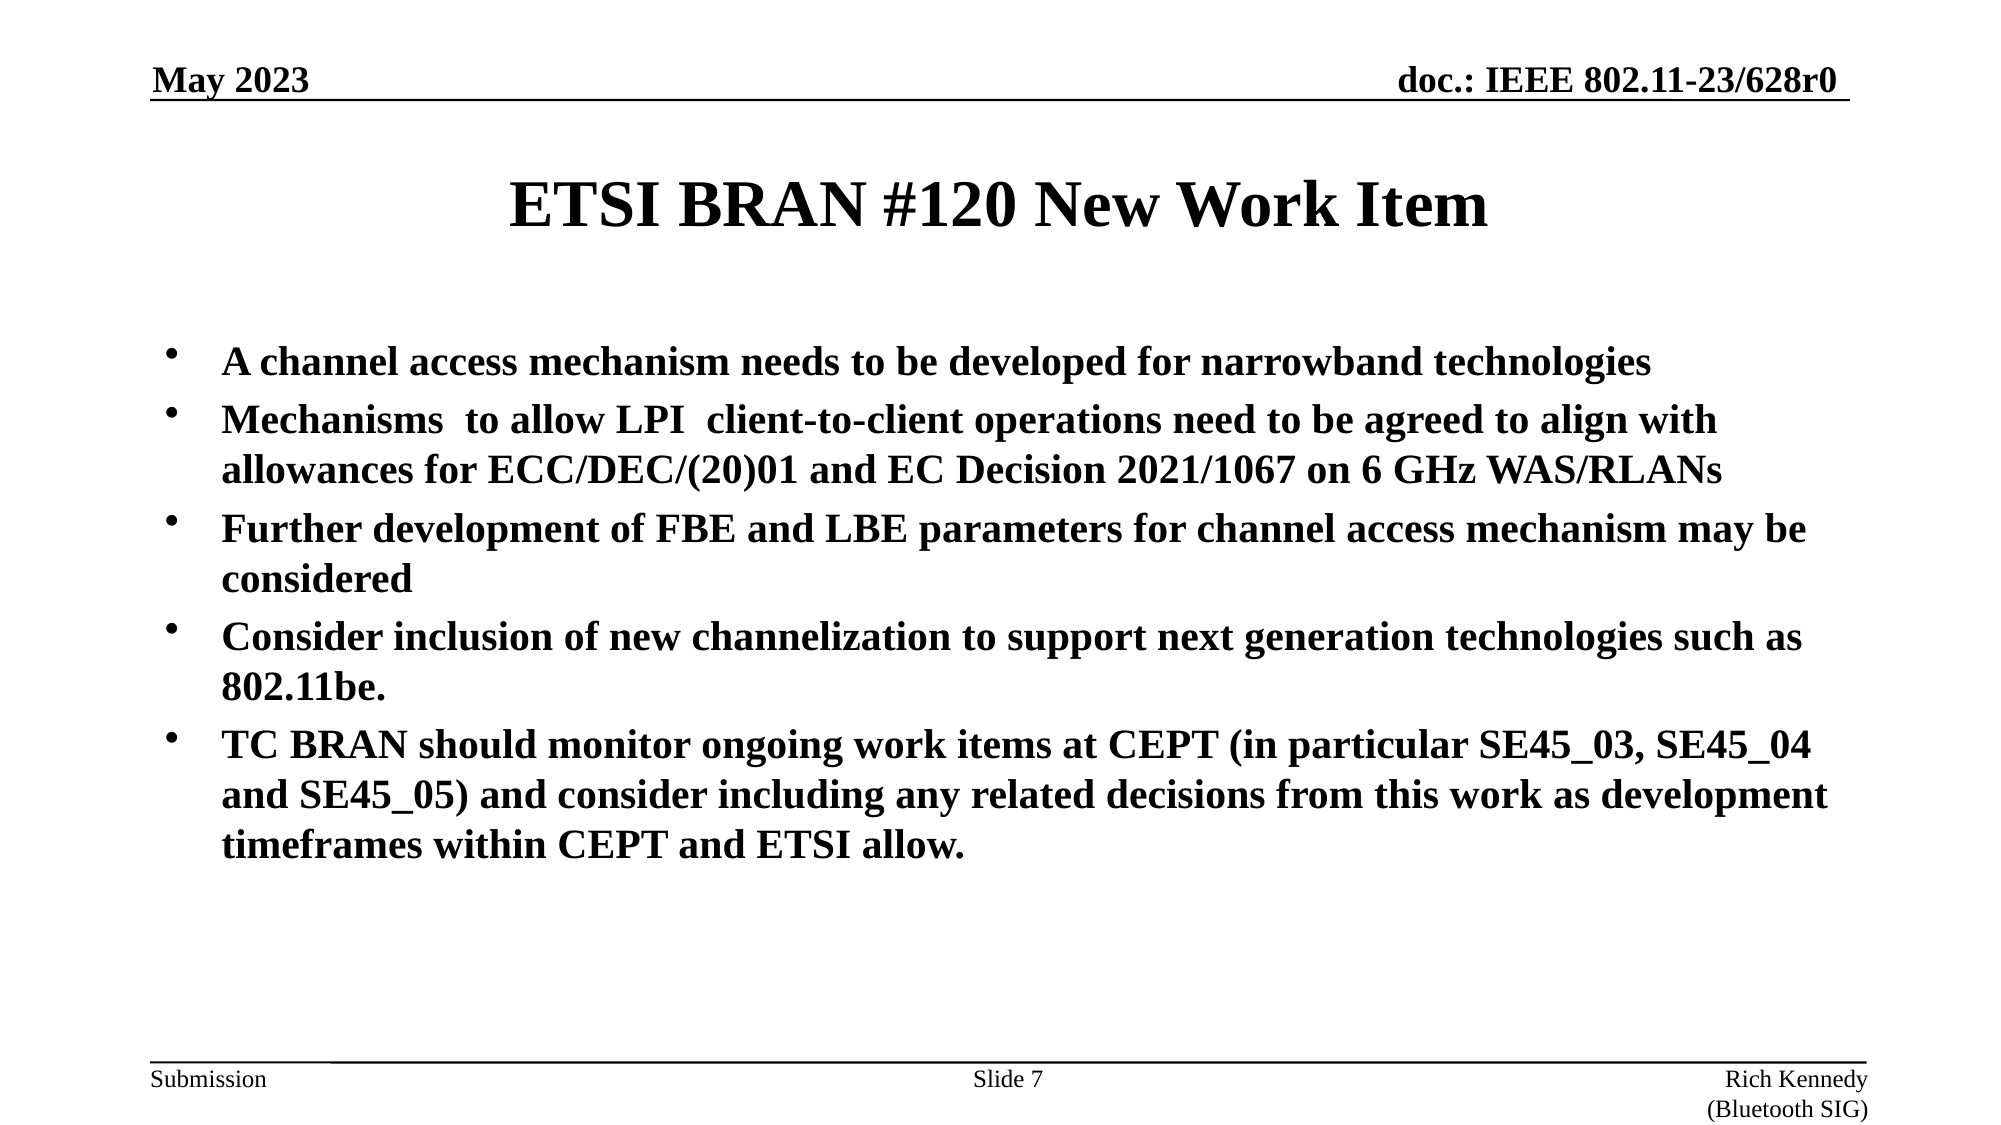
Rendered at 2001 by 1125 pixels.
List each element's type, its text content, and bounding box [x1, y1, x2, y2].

footer Rich Kennedy (Bluetooth SIG) [1621, 1061, 1870, 1093]
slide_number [152, 54, 412, 101]
slide_number Slide 7 [964, 1061, 1053, 1093]
title ETSI BRAN #120 New Work Item [150, 112, 1850, 288]
list A channel access mechanism needs to be developed for narrowband technologies Mechanisms to allow LPI client-to-client operations need to be agreed to align with allowances for ECC/DEC/(20)01 and EC Decision 2021/1067 on 6 GHz WAS/RLANs Further development of FBE and LBE parameters for channel access mechanism may be considered Consider inclusion of new channelization to support next generation technologies such as 802.11be. TC BRAN should monitor ongoing work items at CEPT (in particular SE45_03, SE45_04 and SE45_05) and consider including any related decisions from this work as development timeframes within CEPT and ETSI allow. [149, 326, 1850, 1002]
